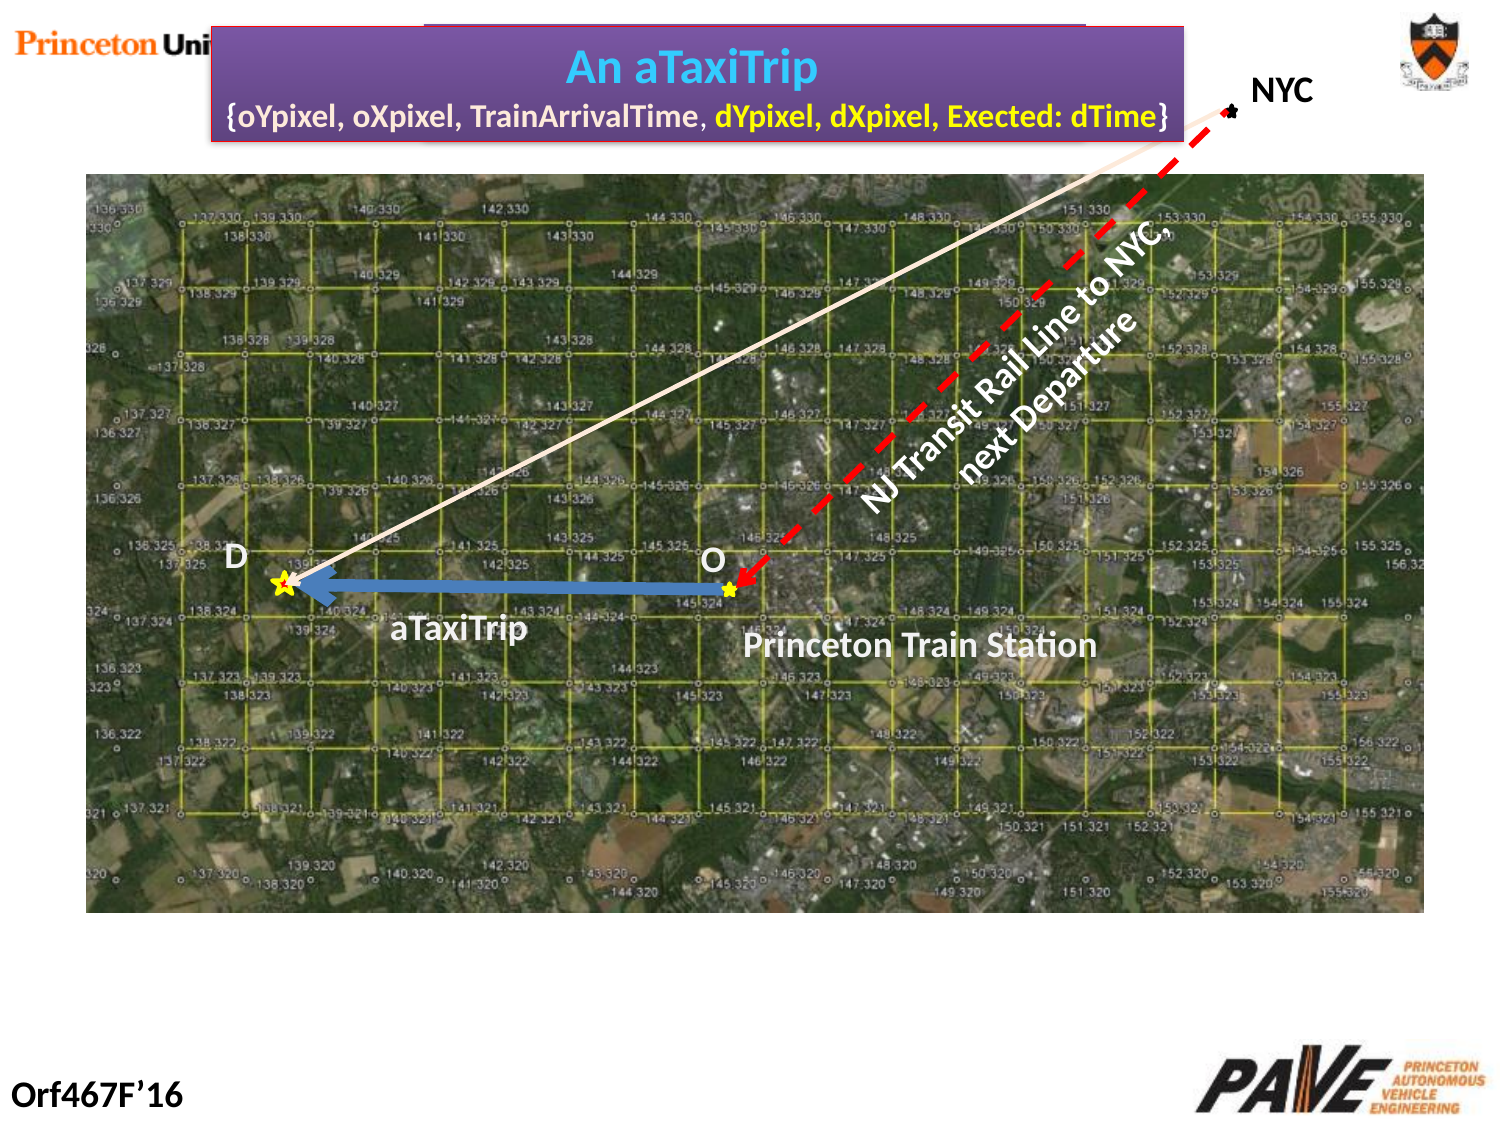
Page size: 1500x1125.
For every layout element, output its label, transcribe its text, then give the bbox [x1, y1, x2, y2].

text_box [284, 110, 733, 586]
picture [1400, 12, 1469, 91]
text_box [1227, 57, 1338, 164]
picture [1181, 1039, 1500, 1119]
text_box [685, 527, 1218, 674]
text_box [735, 110, 1228, 589]
text_box An aTaxiTrip {oYpixel, oXpixel, TrainArrivalTime, dYpixel, dXpixel, Exected: dTime} [211, 26, 1184, 142]
picture [85, 174, 1424, 913]
picture [12, 28, 211, 63]
